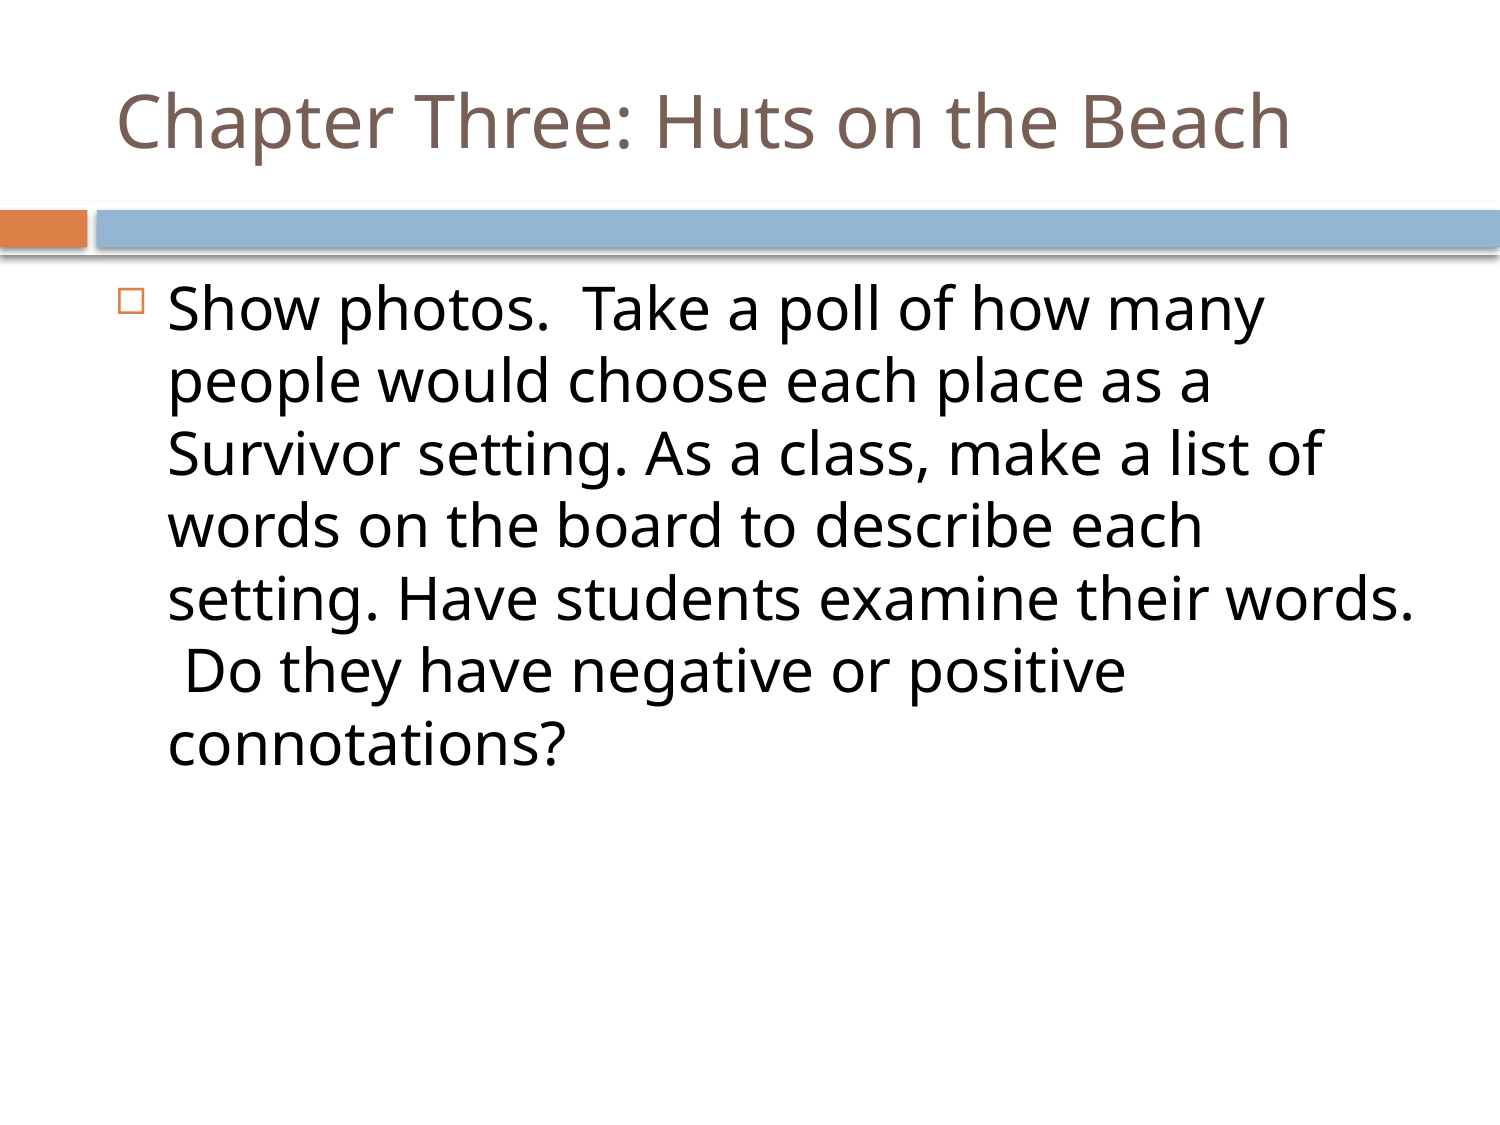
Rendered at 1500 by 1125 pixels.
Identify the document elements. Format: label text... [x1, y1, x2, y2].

list Show photos. Take a poll of how many people would choose each place as a Survivor setting. As a class, make a list of words on the board to describe each setting. Have students examine their words. Do they have negative or positive connotations? [100, 262, 1438, 1000]
title Chapter Three: Huts on the Beach [100, 37, 1438, 200]
